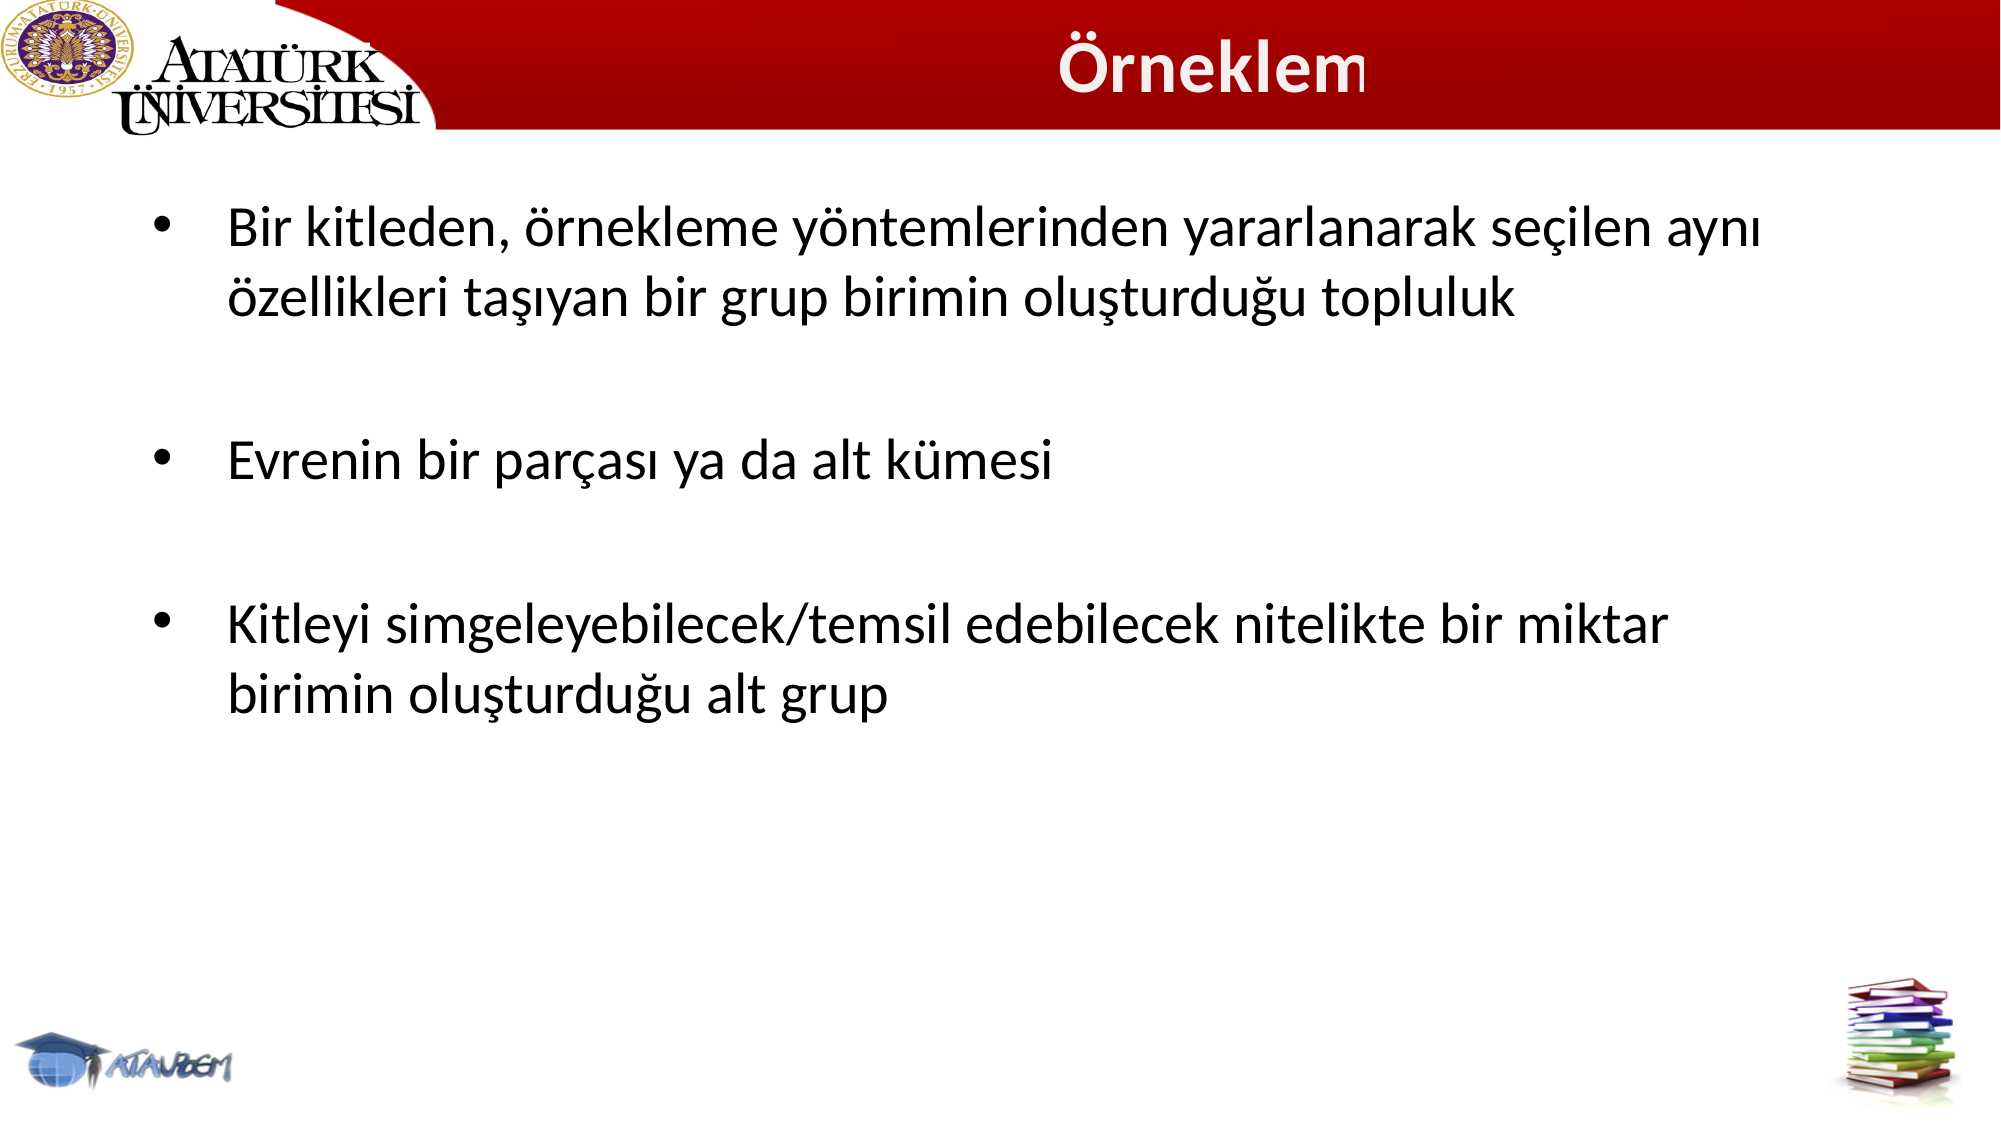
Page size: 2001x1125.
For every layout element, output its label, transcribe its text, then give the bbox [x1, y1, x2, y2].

picture [0, 0, 2001, 1125]
title Örneklem [432, 0, 2000, 126]
list Bir kitleden, örnekleme yöntemlerinden yararlanarak seçilen aynı özellikleri taşıyan bir grup birimin oluşturduğu topluluk Evrenin bir parçası ya da alt kümesi Kitleyi simgeleyebilecek/temsil edebilecek nitelikte bir miktar birimin oluşturduğu alt grup [137, 180, 1863, 1125]
